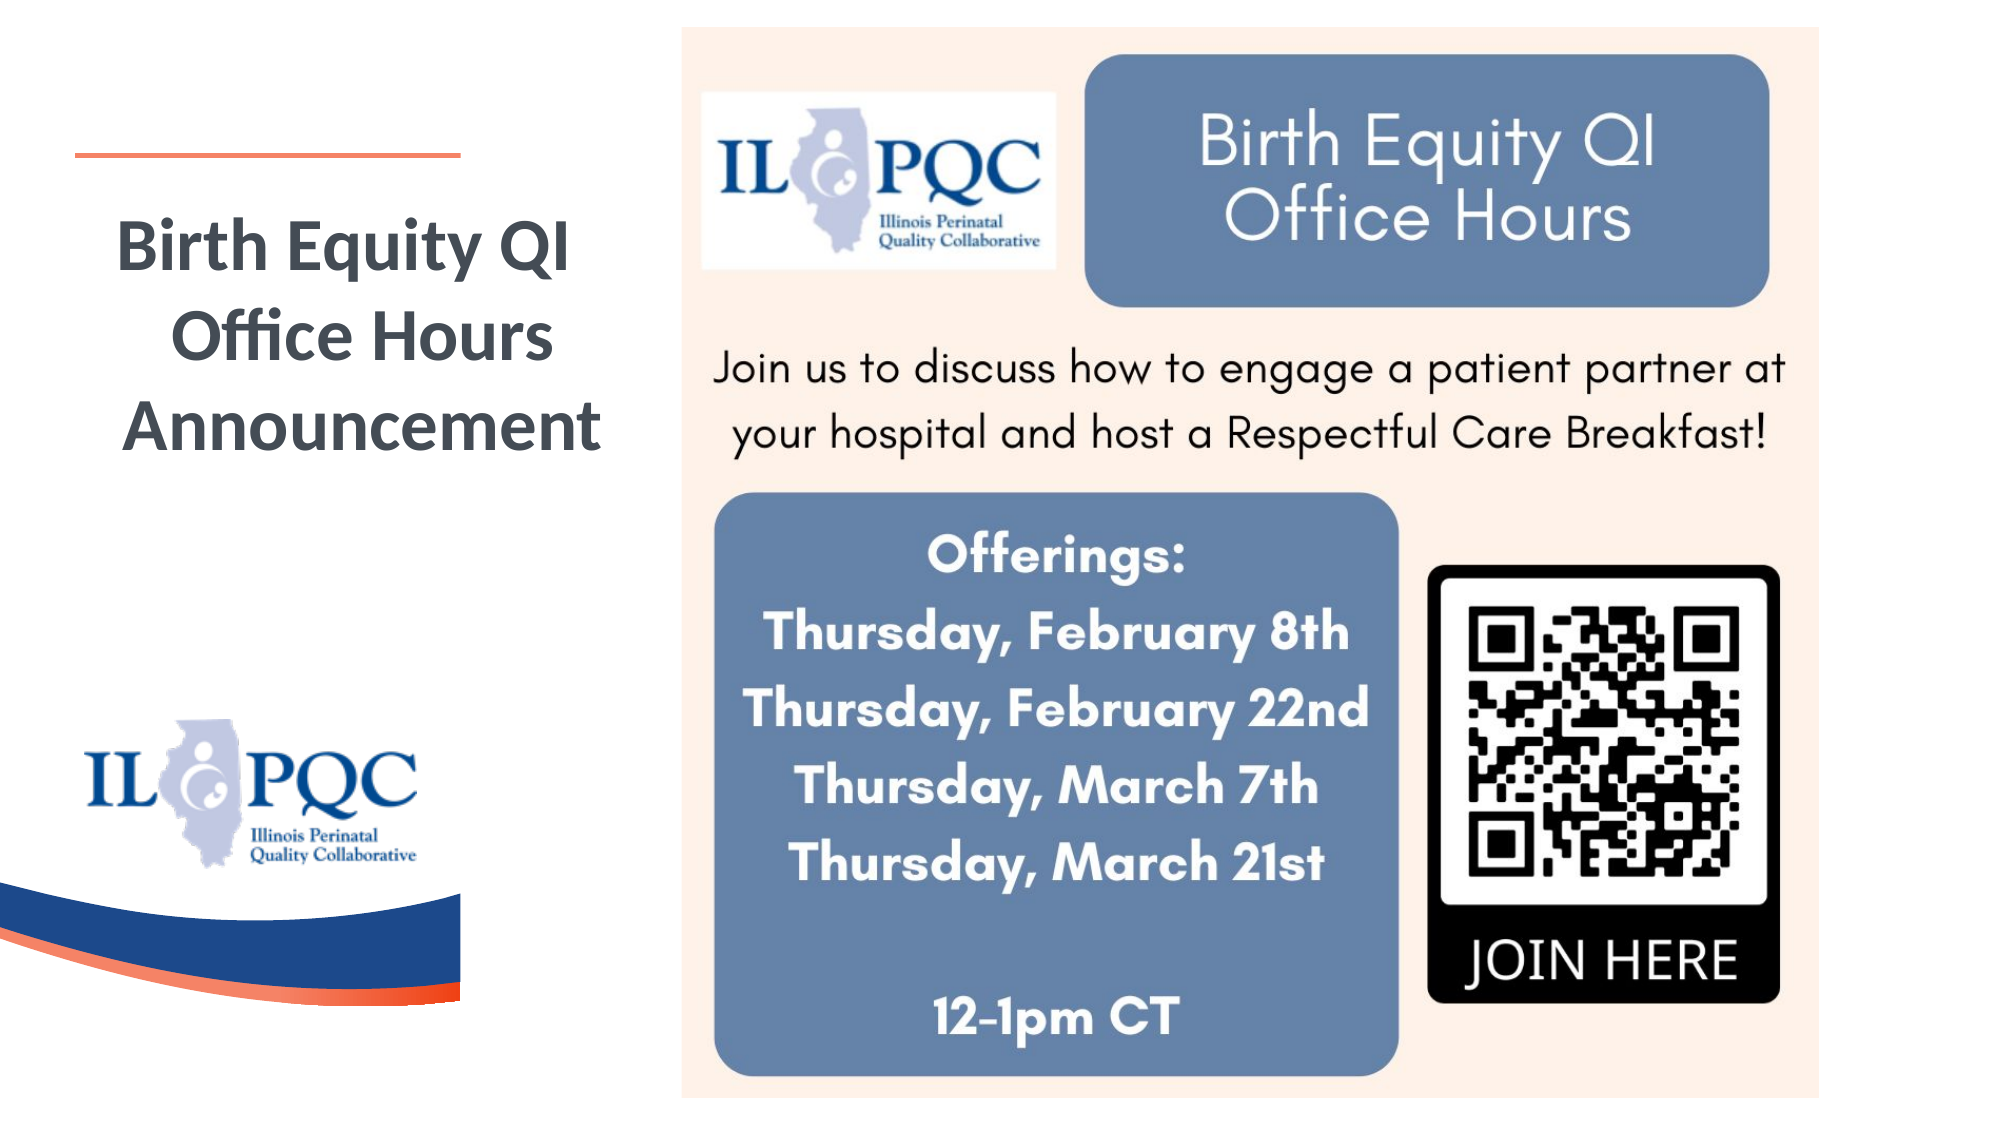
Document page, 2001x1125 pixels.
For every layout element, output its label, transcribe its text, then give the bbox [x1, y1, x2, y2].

picture [681, 27, 1820, 1098]
list Birth Equity QI Office Hours Announcement [16, 188, 635, 676]
picture [84, 719, 417, 869]
